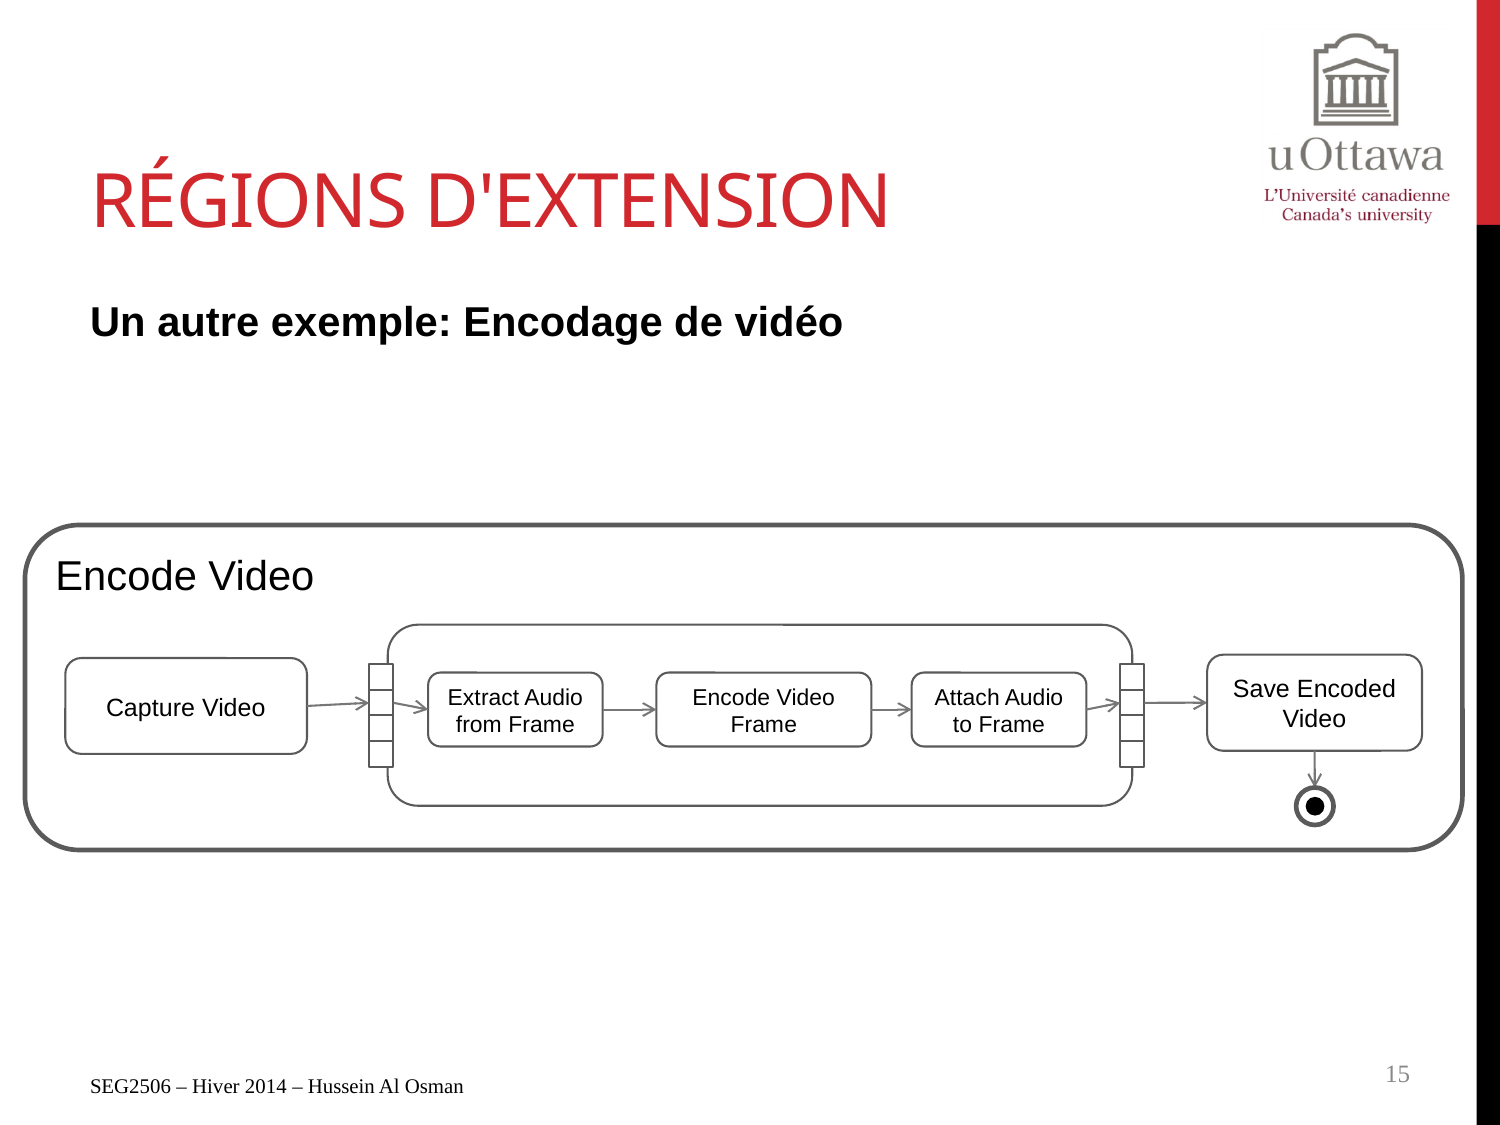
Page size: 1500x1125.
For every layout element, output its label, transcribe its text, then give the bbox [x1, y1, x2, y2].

slide_number 15 [1074, 1042, 1425, 1103]
picture [1262, 29, 1450, 225]
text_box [24, 524, 1463, 851]
list Un autre exemple: Encodage de vidéo [75, 287, 1325, 413]
title Régions d'extension [75, 24, 1213, 250]
footer SEG2506 – Hiver 2014 – Hussein Al Osman [75, 1065, 638, 1112]
